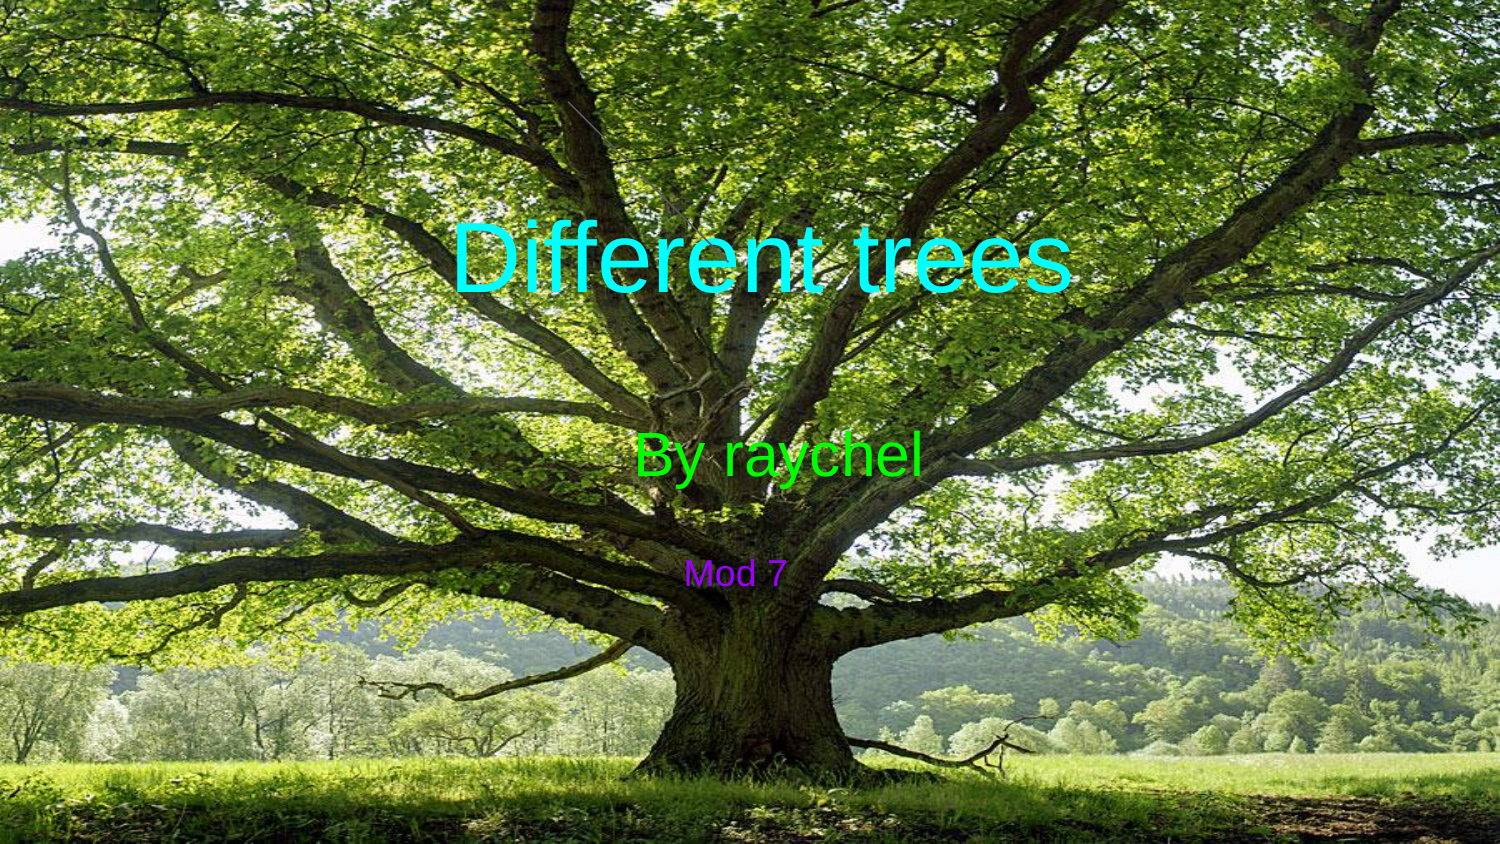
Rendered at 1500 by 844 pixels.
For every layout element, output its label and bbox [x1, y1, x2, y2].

text_box [567, 101, 729, 263]
picture [0, 0, 1500, 844]
